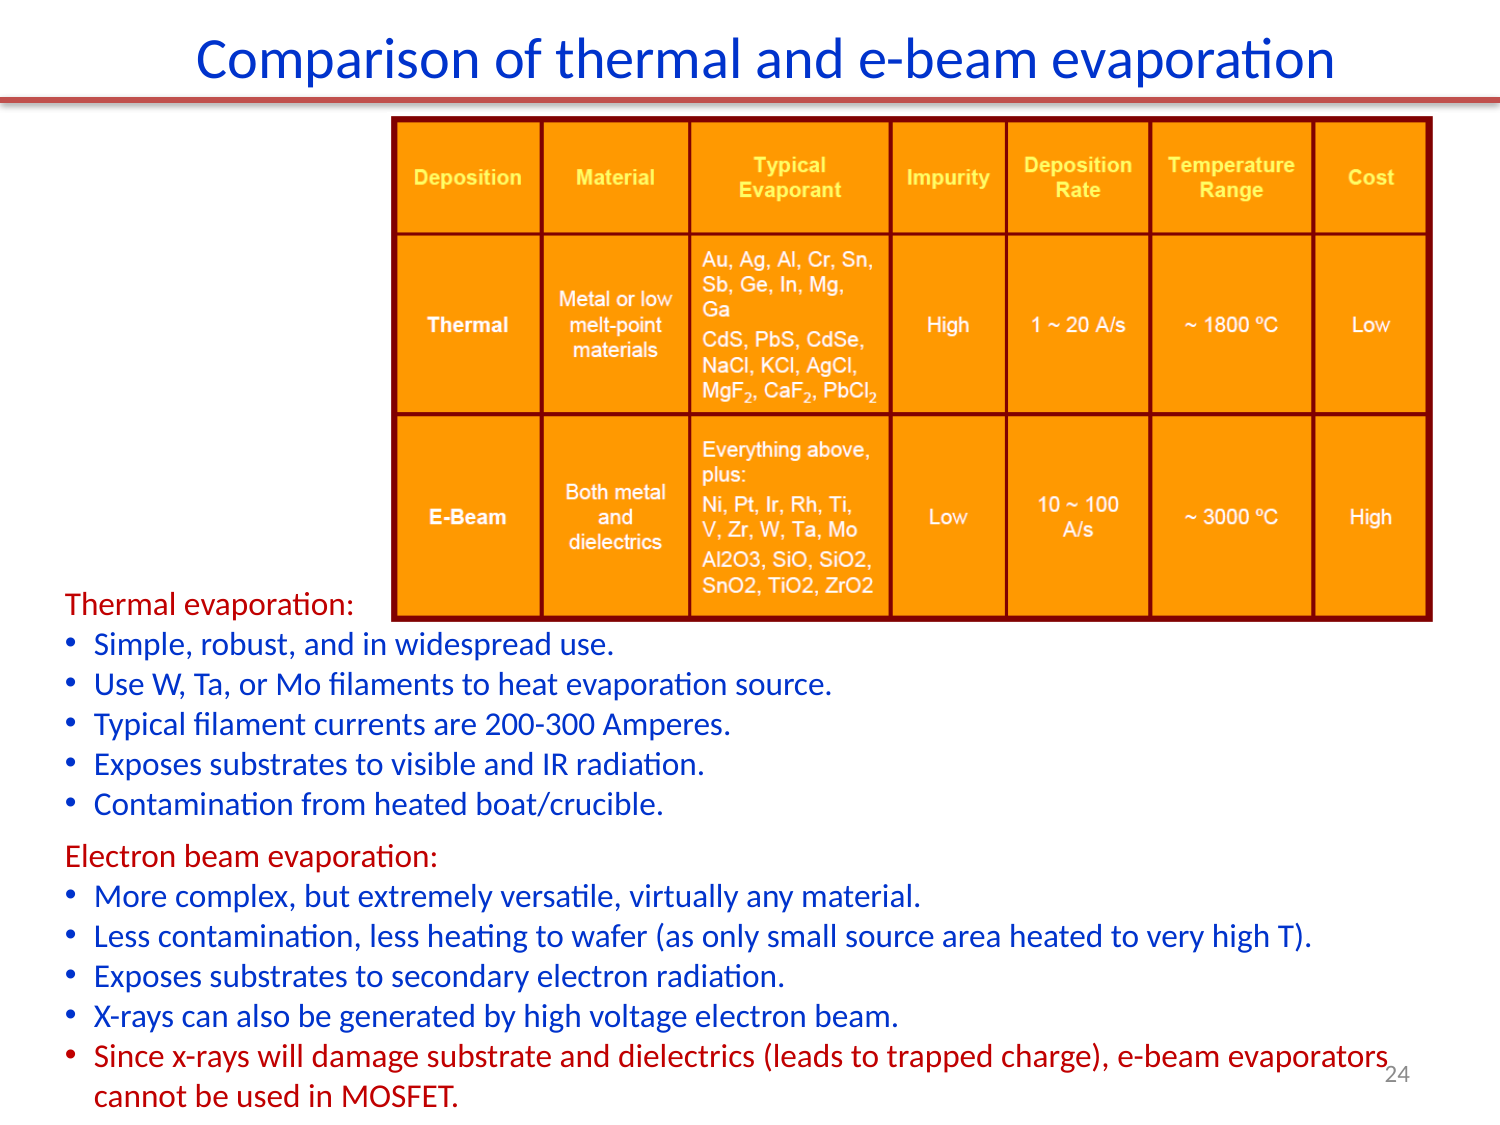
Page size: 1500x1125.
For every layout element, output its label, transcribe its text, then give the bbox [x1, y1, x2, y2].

picture [387, 112, 1438, 626]
text_box Thermal evaporation: Simple, robust, and in widespread use. Use W, Ta, or Mo filaments to heat evaporation source. Typical filament currents are 200-300 Amperes. Exposes substrates to visible and IR radiation. Contamination from heated boat/crucible. Electron beam evaporation: More complex, but extremely versatile, virtually any material. Less contamination, less heating to wafer (as only small source area heated to very high T). Exposes substrates to secondary electron radiation. X-rays can also be generated by high voltage electron beam. Since x-rays will damage substrate and dielectrics (leads to trapped charge), e-beam evaporators cannot be used in MOSFET. [50, 574, 1450, 1122]
slide_number 24 [1074, 1042, 1425, 1103]
text_box Comparison of thermal and e-beam evaporation [181, 12, 1351, 98]
